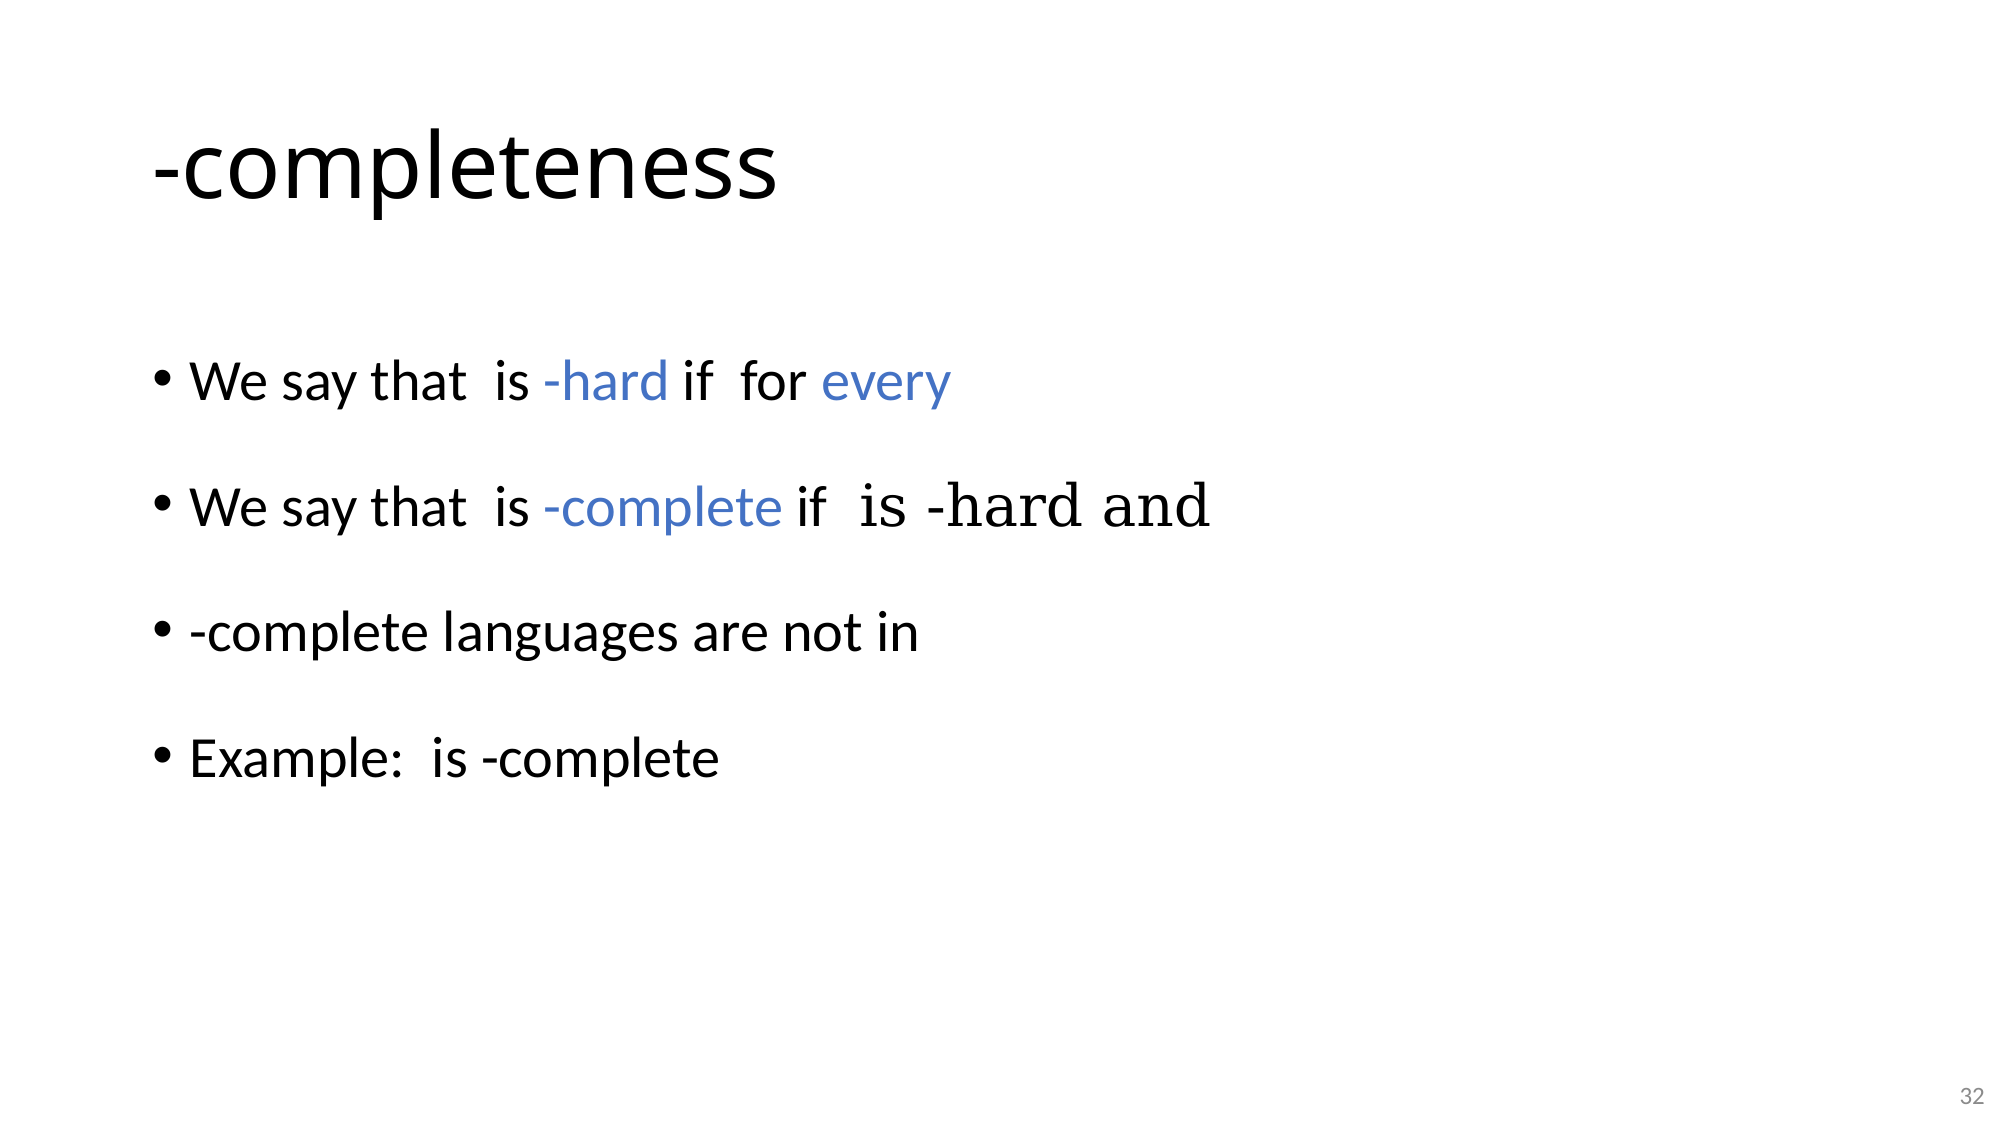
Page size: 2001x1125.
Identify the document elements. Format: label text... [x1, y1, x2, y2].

slide_number 32 [1550, 1064, 2000, 1125]
